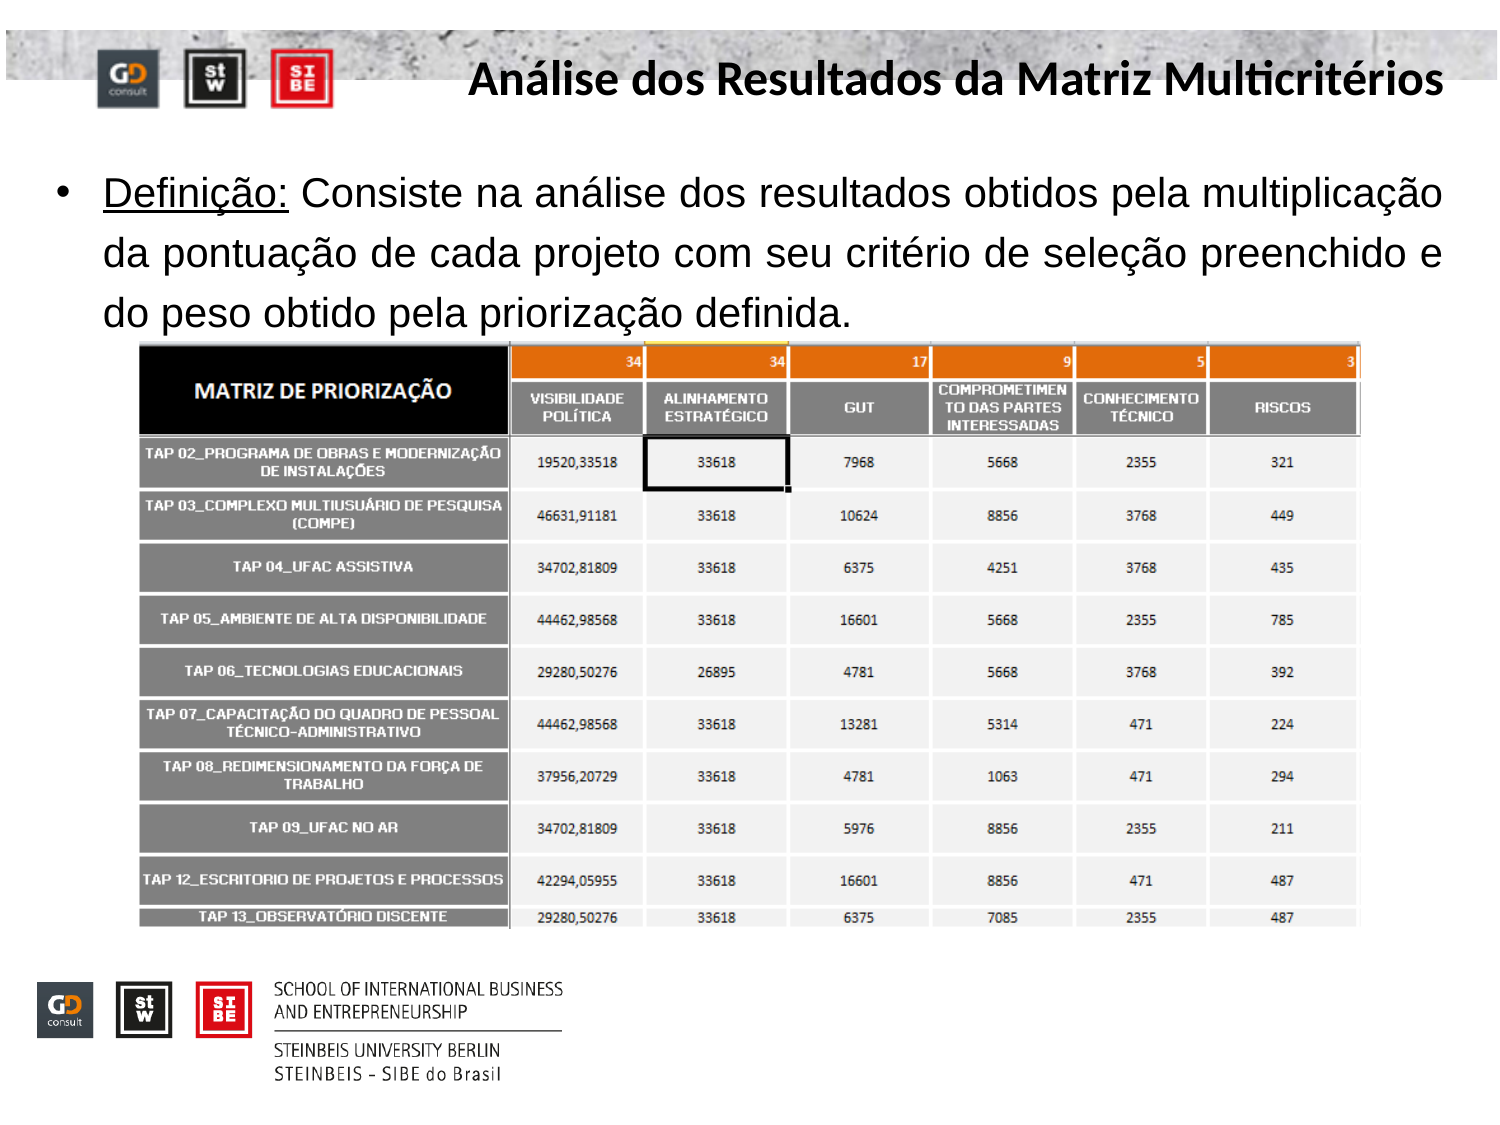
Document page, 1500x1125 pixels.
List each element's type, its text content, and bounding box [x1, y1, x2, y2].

text_box [0, 135, 1500, 931]
text_box Análise dos Resultados da Matriz Multicritérios [41, 37, 1461, 113]
text_box Definição: Consiste na análise dos resultados obtidos pela multiplicação da pontuação de cada projeto com seu critério de seleção preenchido e do peso obtido pela priorização definida. [41, 148, 1459, 344]
picture [138, 341, 1361, 929]
picture [0, 940, 613, 1125]
